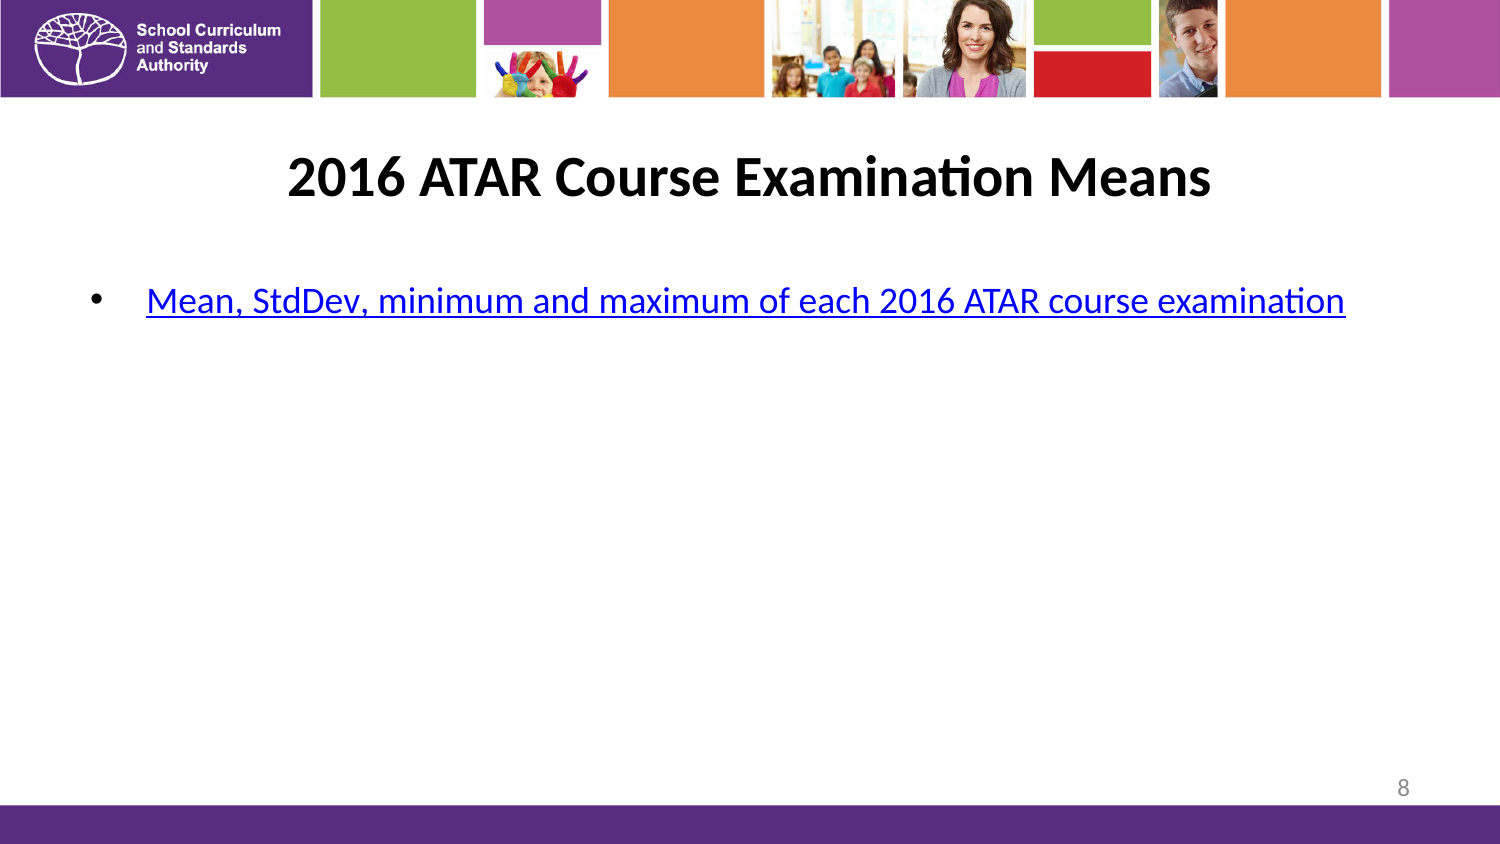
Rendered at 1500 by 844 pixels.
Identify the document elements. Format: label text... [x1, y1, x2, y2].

slide_number 8 [1074, 764, 1425, 810]
picture [0, 0, 1500, 844]
list Mean, StdDev, minimum and maximum of each 2016 ATAR course examination [75, 268, 1425, 754]
title 2016 ATAR Course Examination Means [75, 102, 1425, 244]
